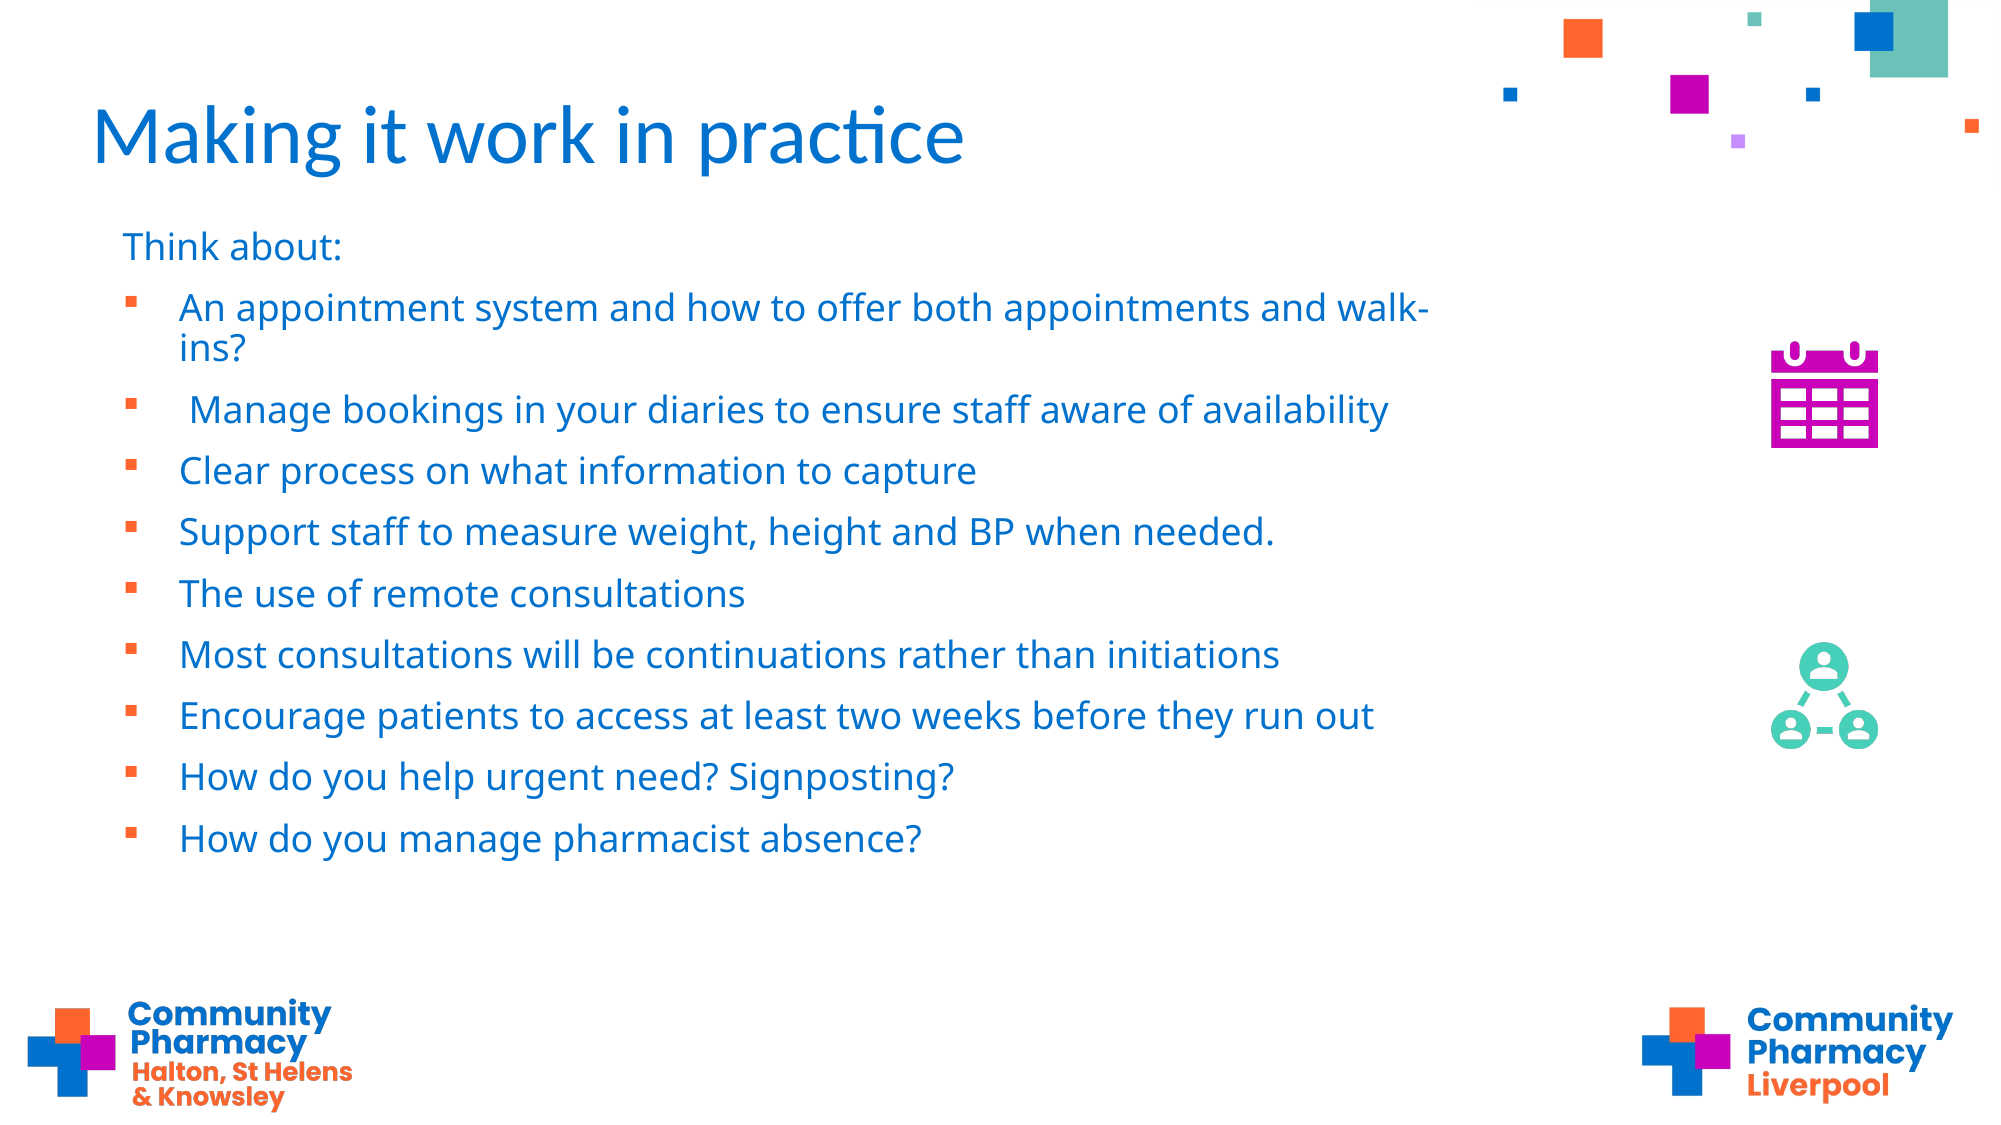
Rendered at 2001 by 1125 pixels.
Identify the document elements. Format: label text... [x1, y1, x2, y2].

picture [1477, 0, 2000, 192]
picture [1637, 1002, 1958, 1104]
picture [15, 997, 367, 1115]
text_box Making it work in practice [76, 72, 1477, 188]
picture [1749, 620, 1900, 771]
title [135, 188, 1847, 283]
picture [1749, 319, 1900, 470]
text_box Think about: An appointment system and how to offer both appointments and walk-ins? Manage bookings in your diaries to ensure staff aware of availability Clear process on what information to capture Support staff to measure weight, height and BP when needed. The use of remote consultations Most consultations will be continuations rather than initiations Encourage patients to access at least two weeks before they run out How do you help urgent need? Signposting? How do you manage pharmacist absence? [107, 220, 1490, 929]
